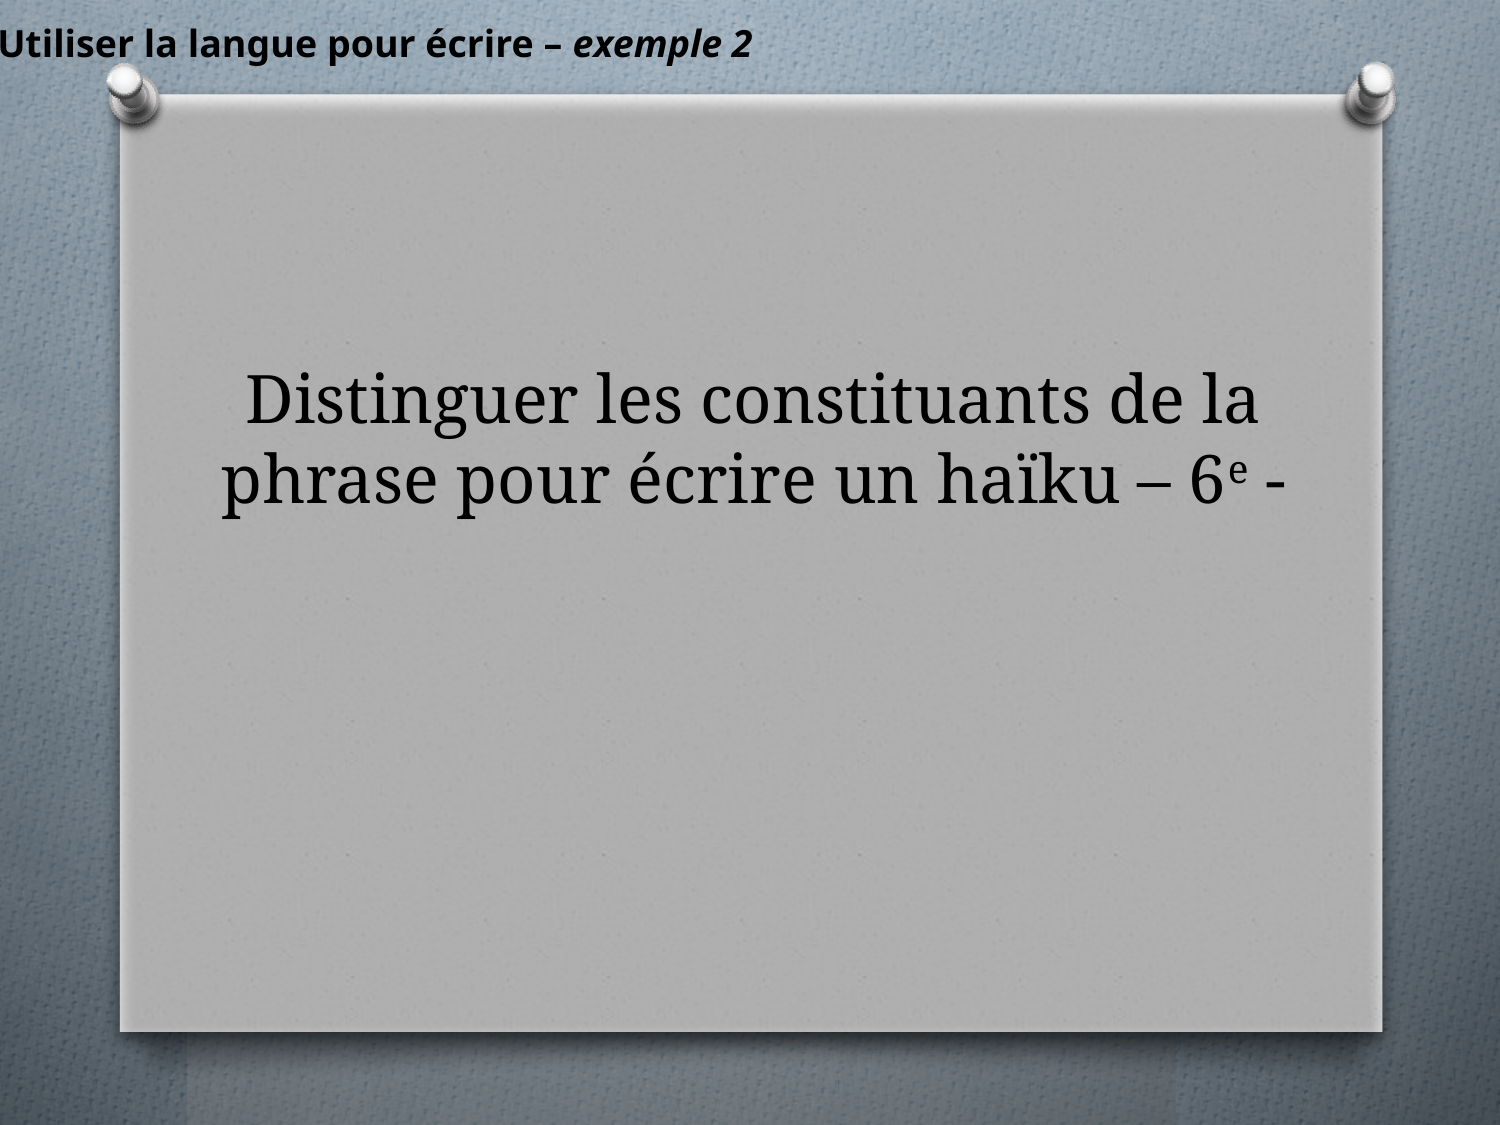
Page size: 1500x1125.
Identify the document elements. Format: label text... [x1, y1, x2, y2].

picture [1317, 35, 1439, 156]
title Distinguer les constituants de la phrase pour écrire un haïku – 6e - [183, 338, 1326, 536]
text_box Utiliser la langue pour écrire – exemple 2 [0, 12, 768, 73]
picture [75, 73, 196, 153]
